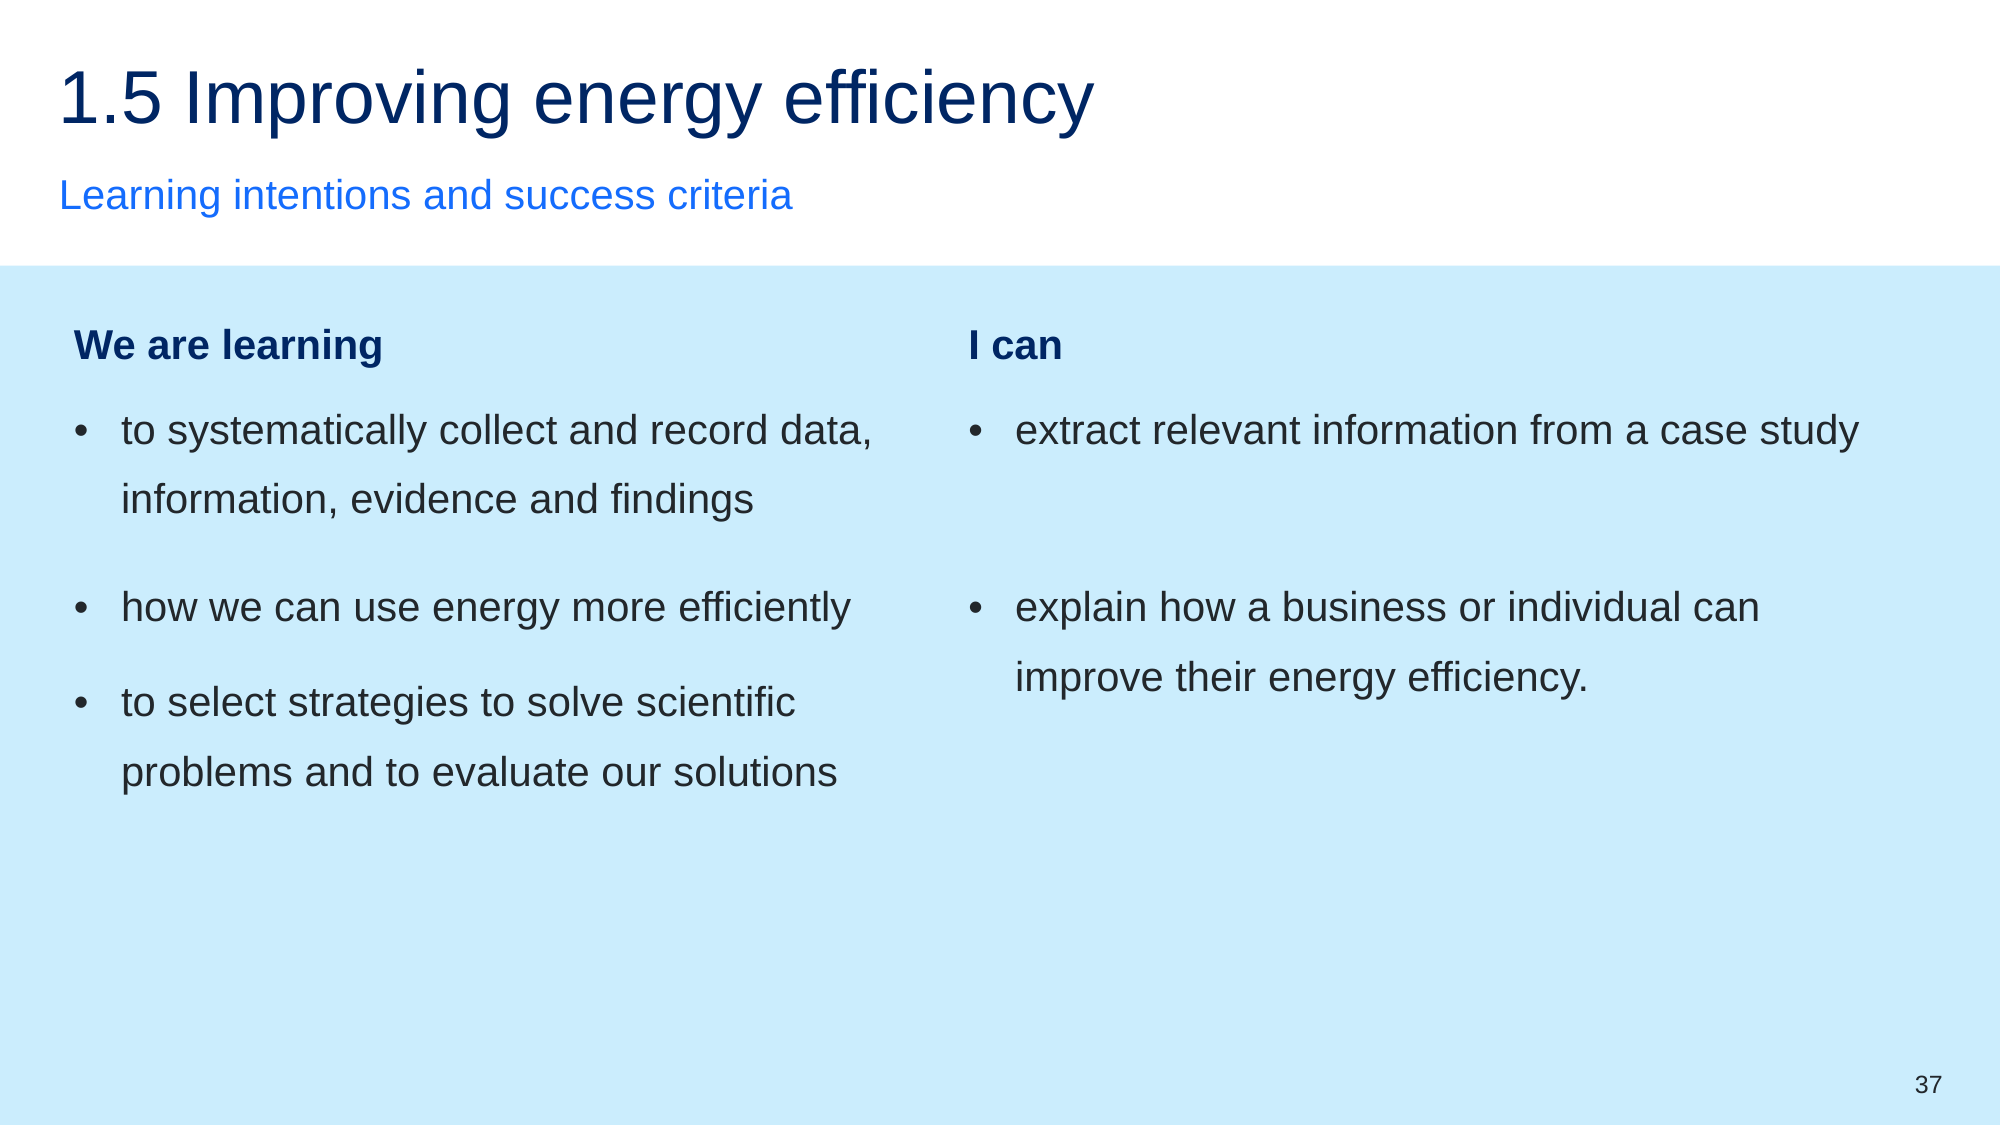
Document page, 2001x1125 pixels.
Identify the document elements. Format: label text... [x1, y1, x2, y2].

table_header I can [953, 314, 1884, 376]
table_header We are learning [59, 314, 953, 376]
slide_number 37 [1824, 1068, 1943, 1099]
list Learning intentions and success criteria [59, 166, 1713, 218]
title 1.5 Improving energy efficiency [59, 59, 1743, 145]
table_cell explain how a business or individual can improve their energy efficiency. [953, 554, 1884, 803]
table_cell how we can use energy more efficiently to select strategies to solve scientific problems and to evaluate our solutions [59, 554, 953, 803]
table_cell extract relevant information from a case study [953, 376, 1884, 554]
table_cell to systematically collect and record data, information, evidence and findings [59, 376, 953, 554]
